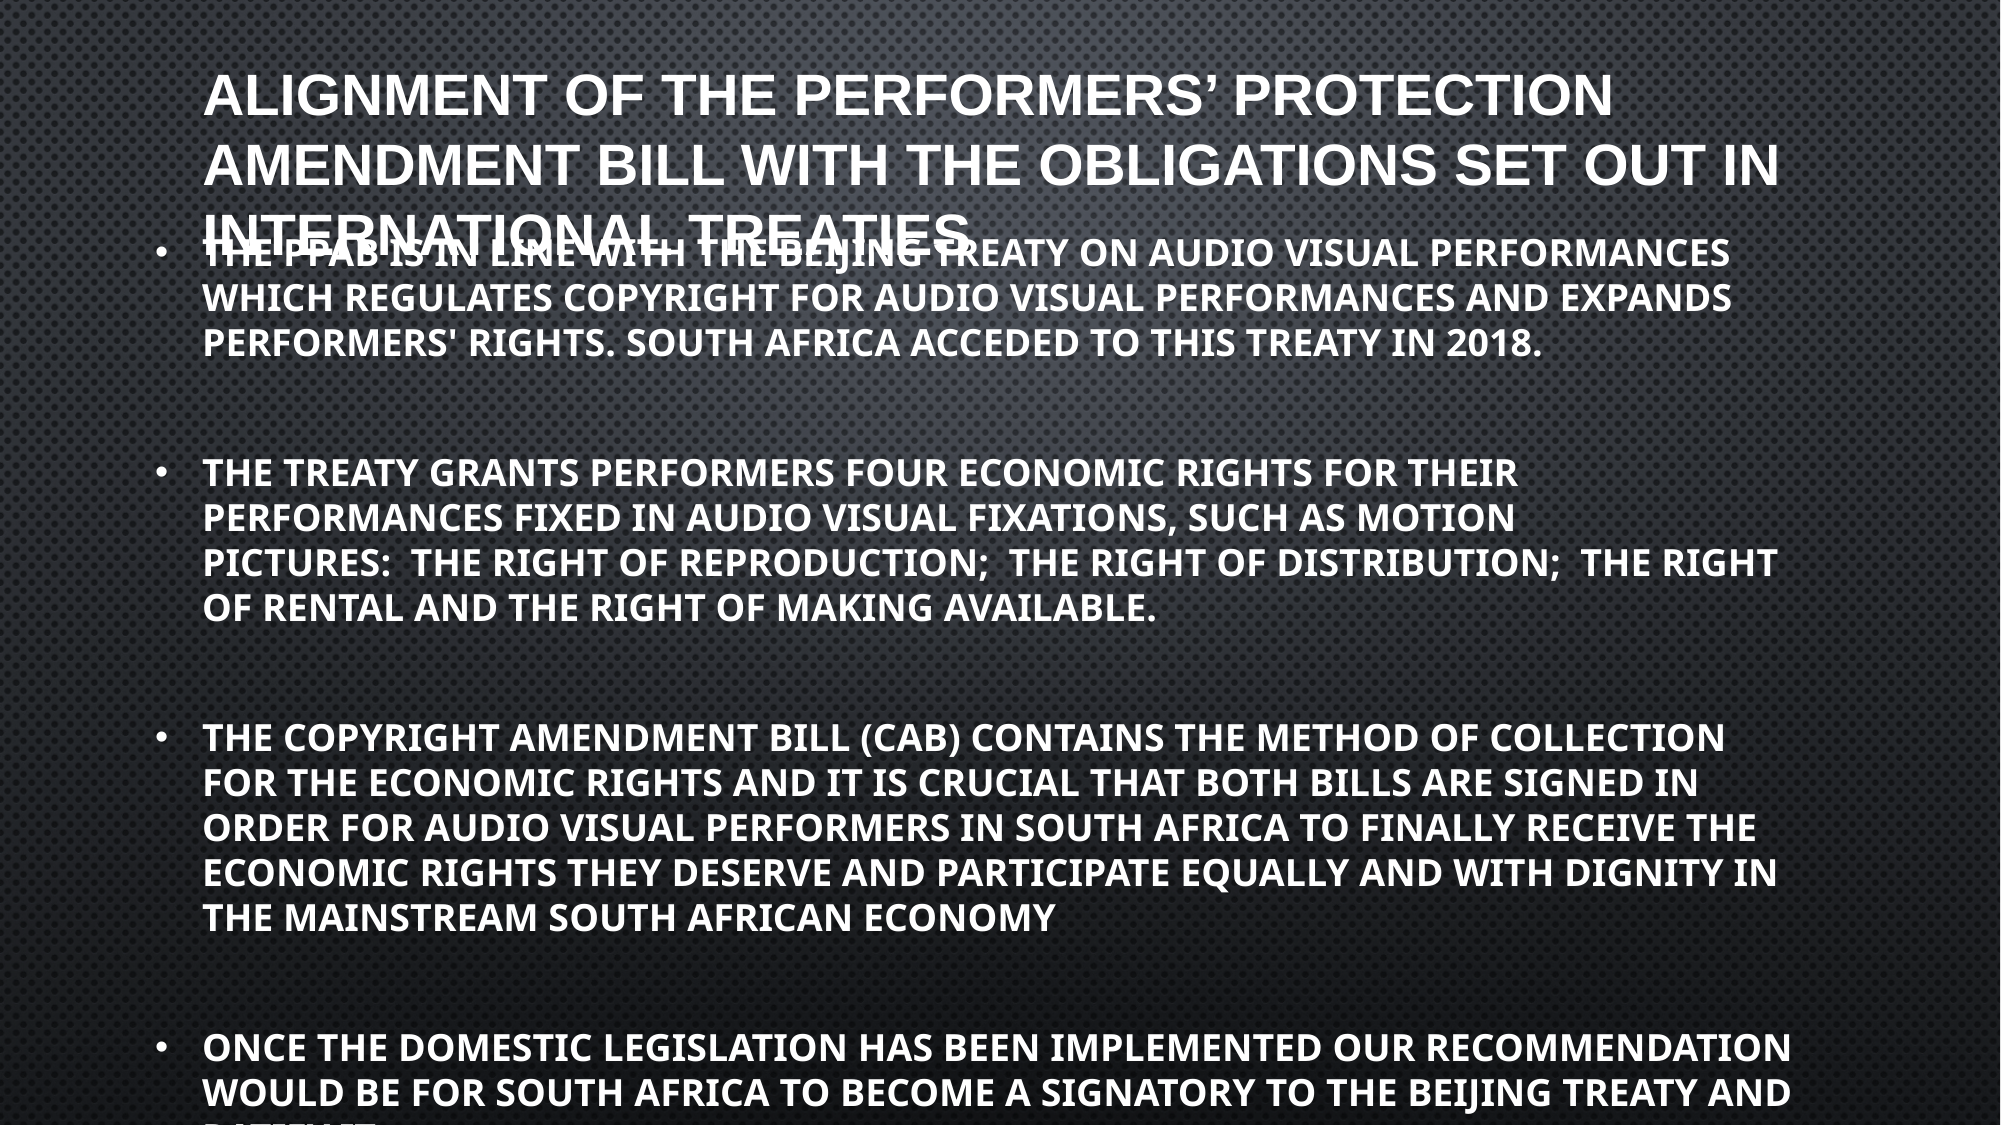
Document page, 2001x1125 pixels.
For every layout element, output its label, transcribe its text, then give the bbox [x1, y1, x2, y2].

list The PPAB is in line with The Beijing Treaty on Audio Visual Performances which regulates copyright for audio visual performances and expands performers' rights. South Africa acceded to this treaty in 2018. The Treaty grants performers four economic rights for their performances fixed in audio visual fixations, such as motion pictures: the right of reproduction; the right of distribution; the right of rental and the right of making available. the Copyright Amendment Bill (CAB) contains the method of collection for the economic rights and it is crucial that both bills are signed in order for audio visual performers in south Africa to finally receive the economic rights they deserve and participate equally and with dignity in the mainstream South African economy Once the domestic legislation has been implemented our recommendation would be for South Africa to become a signatory to the Beijing treaty and ratify it. [140, 338, 1813, 1051]
title alignment of the Performers’ Protection Amendment Bill with the obligations set out in international treaties [187, 5, 1813, 319]
